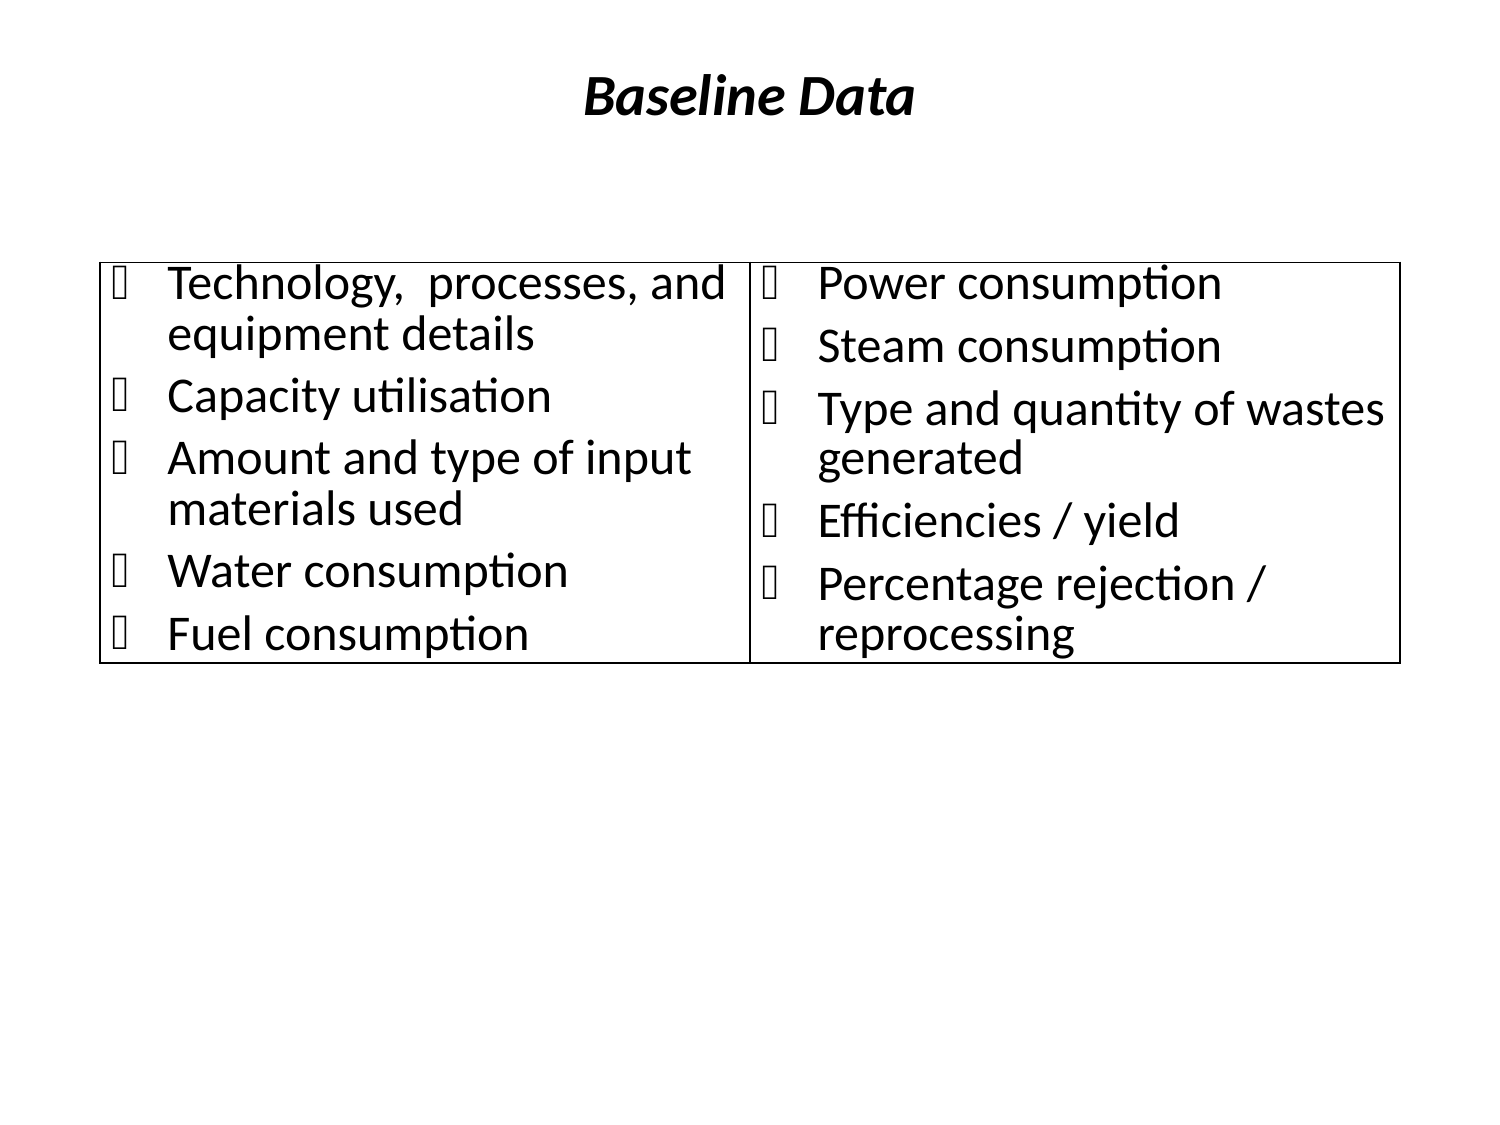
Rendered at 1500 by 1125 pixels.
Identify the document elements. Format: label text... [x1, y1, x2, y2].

text_box Baseline Data [99, 50, 1400, 135]
table_header Technology, processes, and equipment details Capacity utilisation Amount and type of input materials used Water consumption Fuel consumption [101, 263, 749, 662]
table_header Power consumption Steam consumption Type and quantity of wastes generated Efficiencies / yield Percentage rejection / reprocessing [751, 263, 1399, 662]
